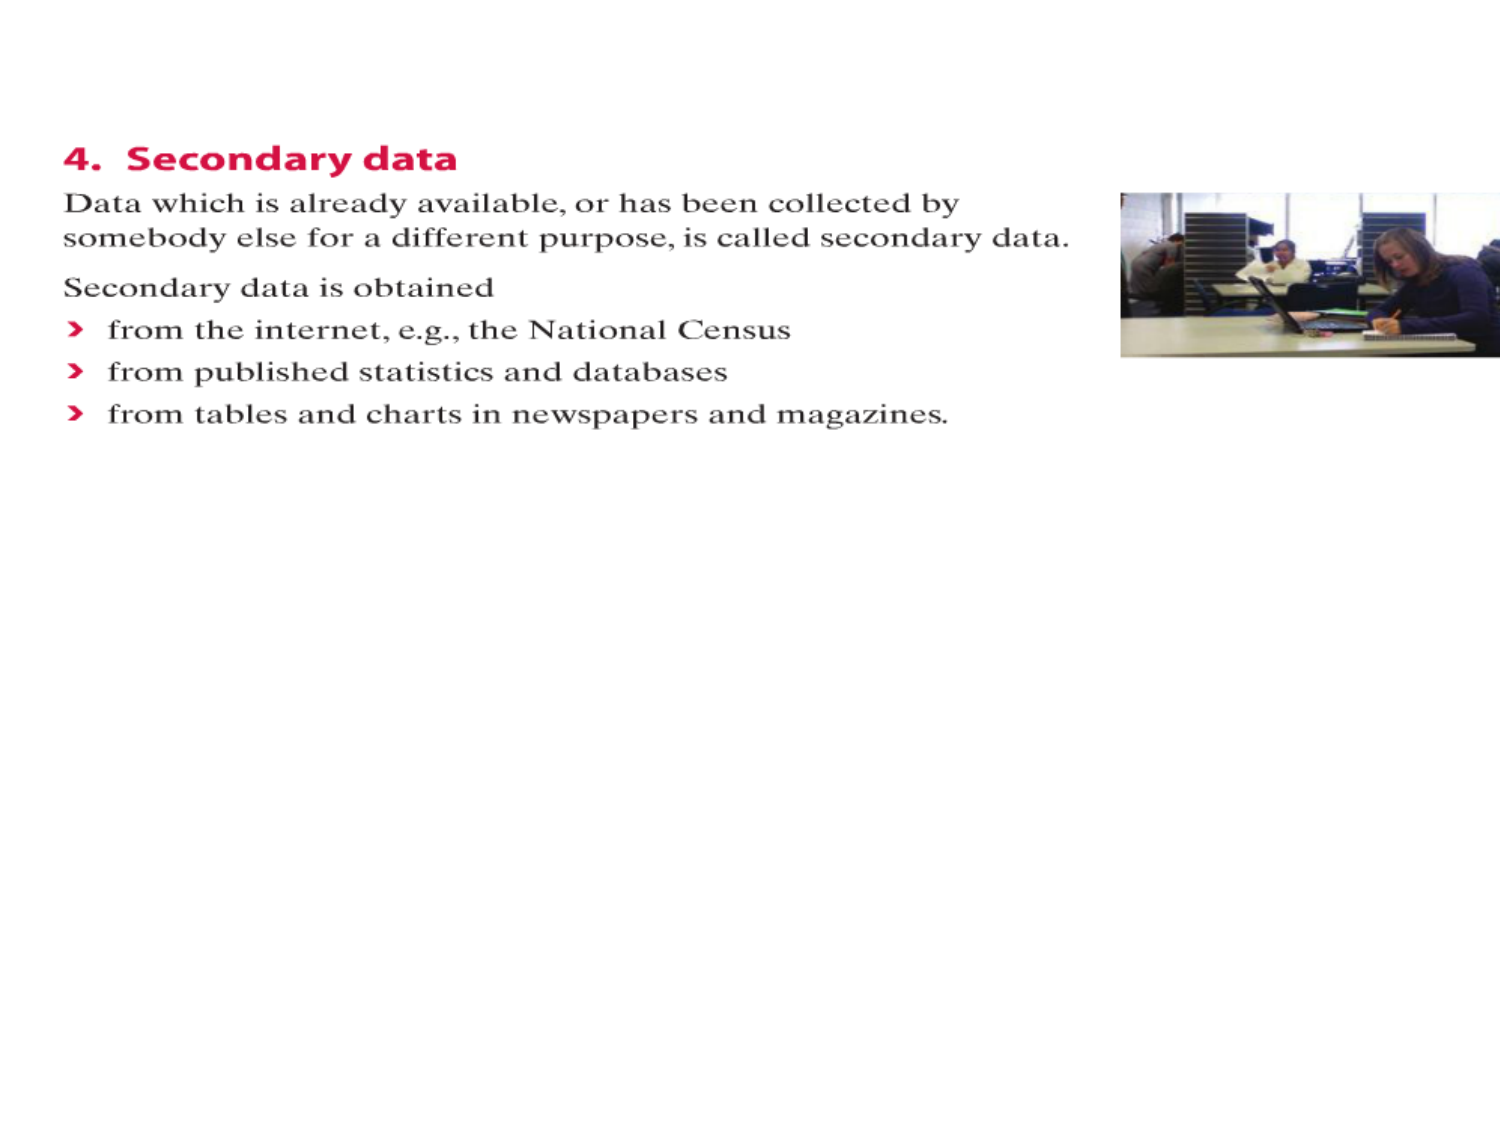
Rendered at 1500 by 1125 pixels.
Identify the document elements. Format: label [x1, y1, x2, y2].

picture [52, 125, 1500, 457]
